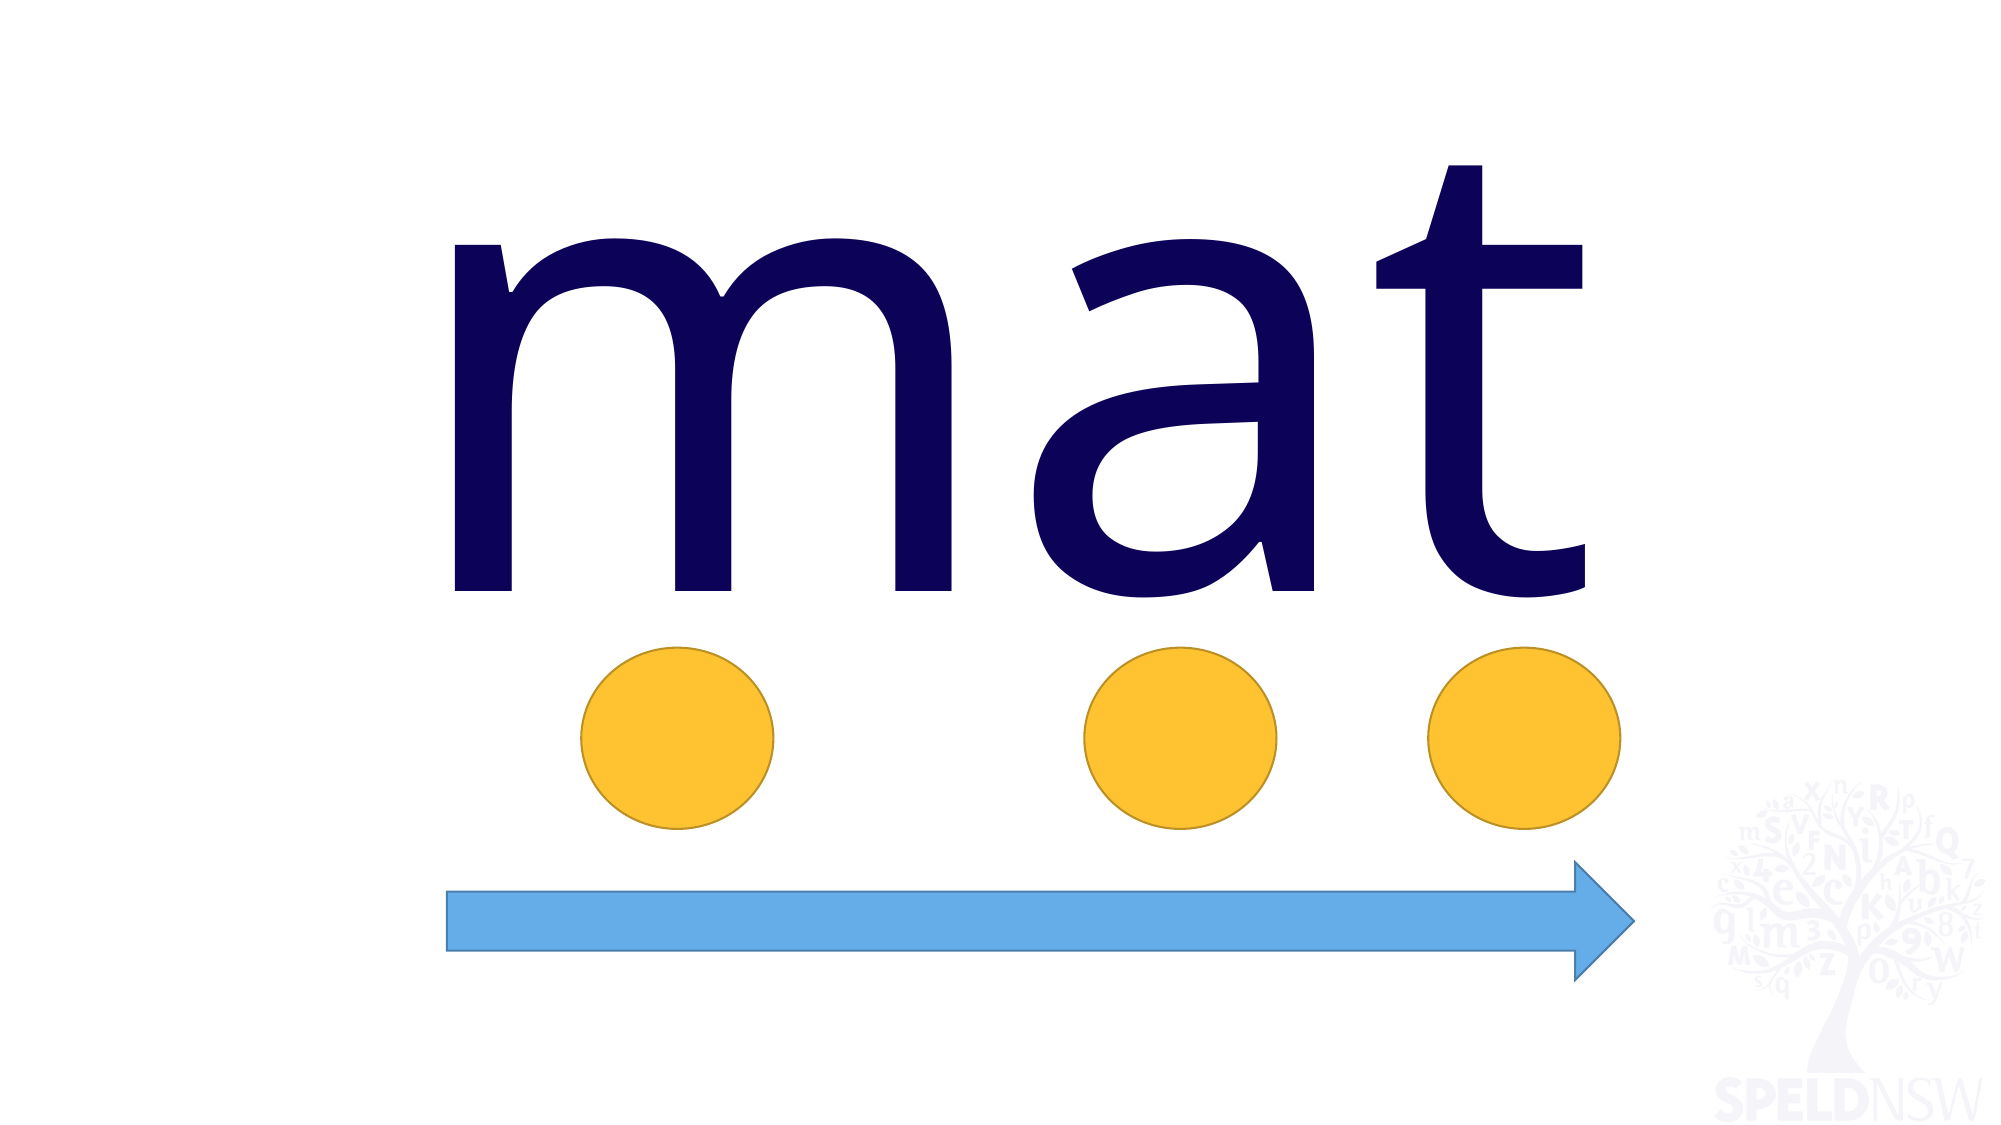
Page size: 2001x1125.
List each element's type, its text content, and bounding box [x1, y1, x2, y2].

text_box [1083, 646, 1278, 830]
text_box [1427, 646, 1622, 830]
title mat [249, 346, 1750, 739]
text_box [445, 859, 1636, 983]
text_box [580, 646, 775, 830]
